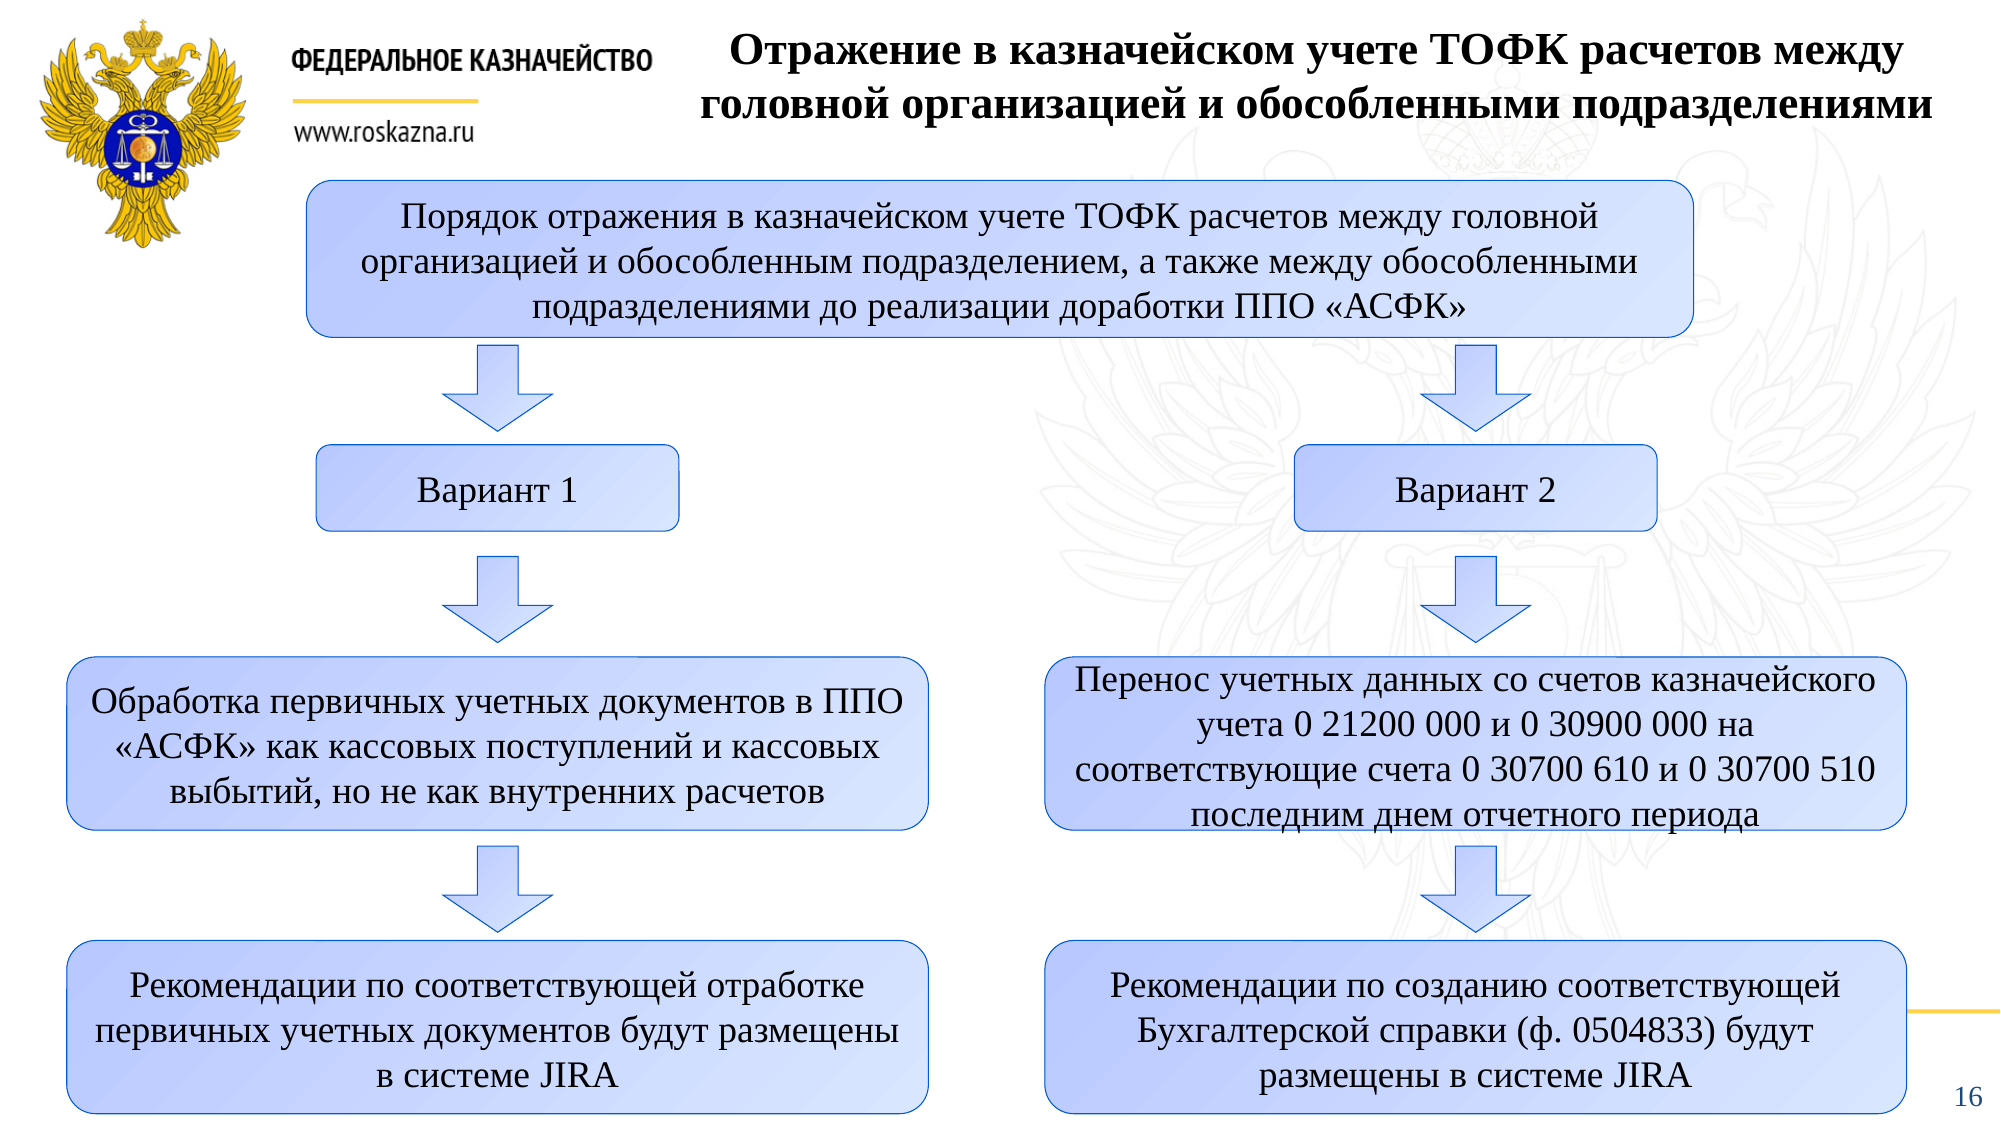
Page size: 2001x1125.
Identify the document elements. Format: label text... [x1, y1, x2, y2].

text_box [441, 344, 555, 432]
text_box [441, 845, 555, 933]
text_box Порядок отражения в казначейском учете ТОФК расчетов между головной организацией и обособленным подразделением, а также между обособленными подразделениями до реализации доработки ППО «АСФК» [305, 179, 1695, 338]
text_box Рекомендации по соответствующей отработке первичных учетных документов будут размещены в системе JIRA [66, 939, 929, 1115]
text_box Вариант 1 [315, 444, 680, 532]
text_box 16 [1929, 1071, 1998, 1119]
text_box Отражение в казначейском учете ТОФК расчетов между головной организацией и обособленными подразделениями [637, 10, 1997, 136]
text_box [1419, 344, 1533, 432]
picture [0, 0, 2001, 1125]
text_box [441, 555, 555, 644]
text_box Обработка первичных учетных документов в ППО «АСФК» как кассовых поступлений и кассовых выбытий, но не как внутренних расчетов [66, 656, 929, 831]
text_box Вариант 2 [1293, 444, 1658, 532]
text_box [1419, 845, 1533, 933]
text_box [1419, 555, 1533, 644]
text_box Перенос учетных данных со счетов казначейского учета 0 21200 000 и 0 30900 000 на соответствующие счета 0 30700 610 и 0 30700 510 последним днем отчетного периода [1044, 656, 1908, 831]
text_box Рекомендации по созданию соответствующей Бухгалтерской справки (ф. 0504833) будут размещены в системе JIRA [1044, 939, 1908, 1115]
